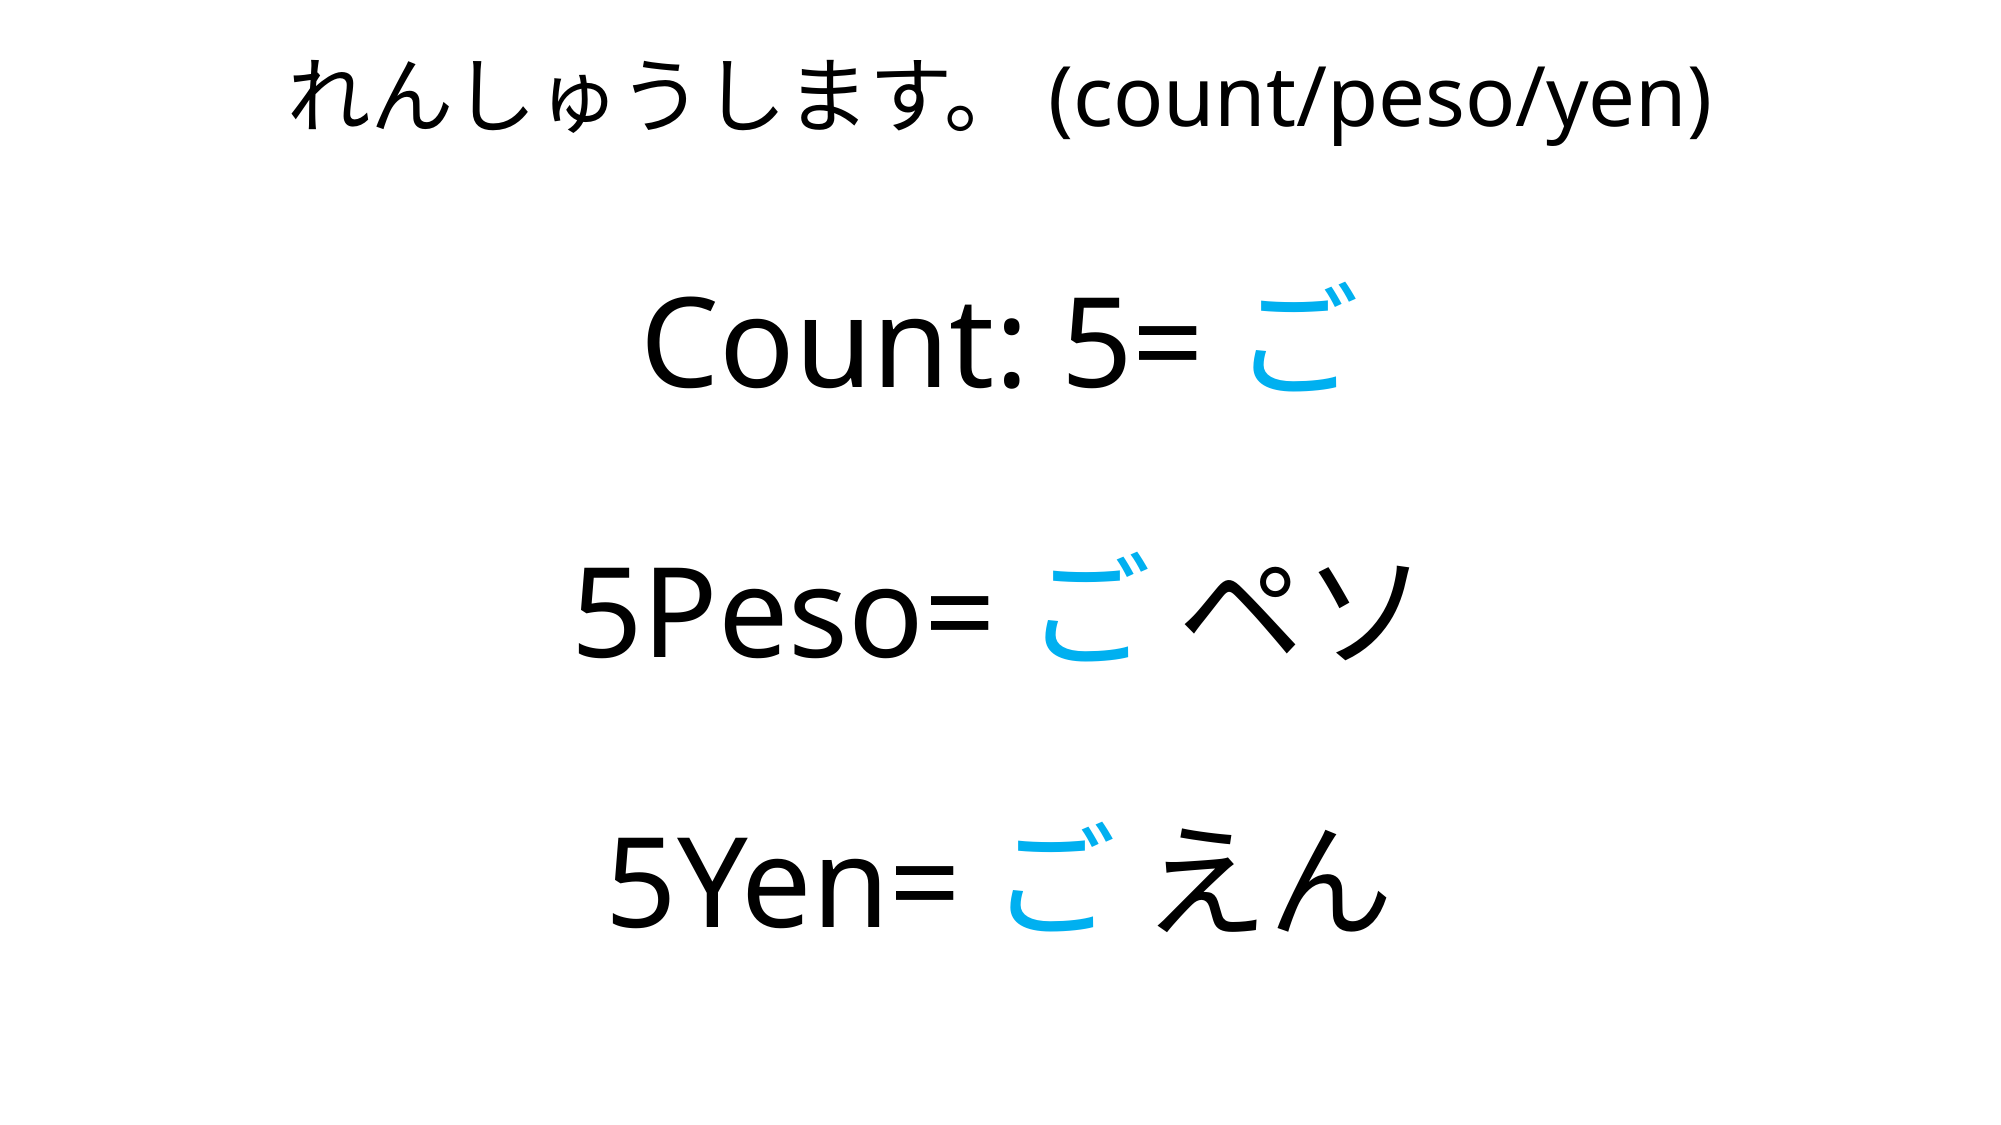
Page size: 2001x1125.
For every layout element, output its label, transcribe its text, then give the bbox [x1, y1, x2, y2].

title れんしゅうします。(count/peso/yen) Count: 5=ご 5Peso=ご ペソ 5Yen=ご えん [0, 0, 2000, 1010]
